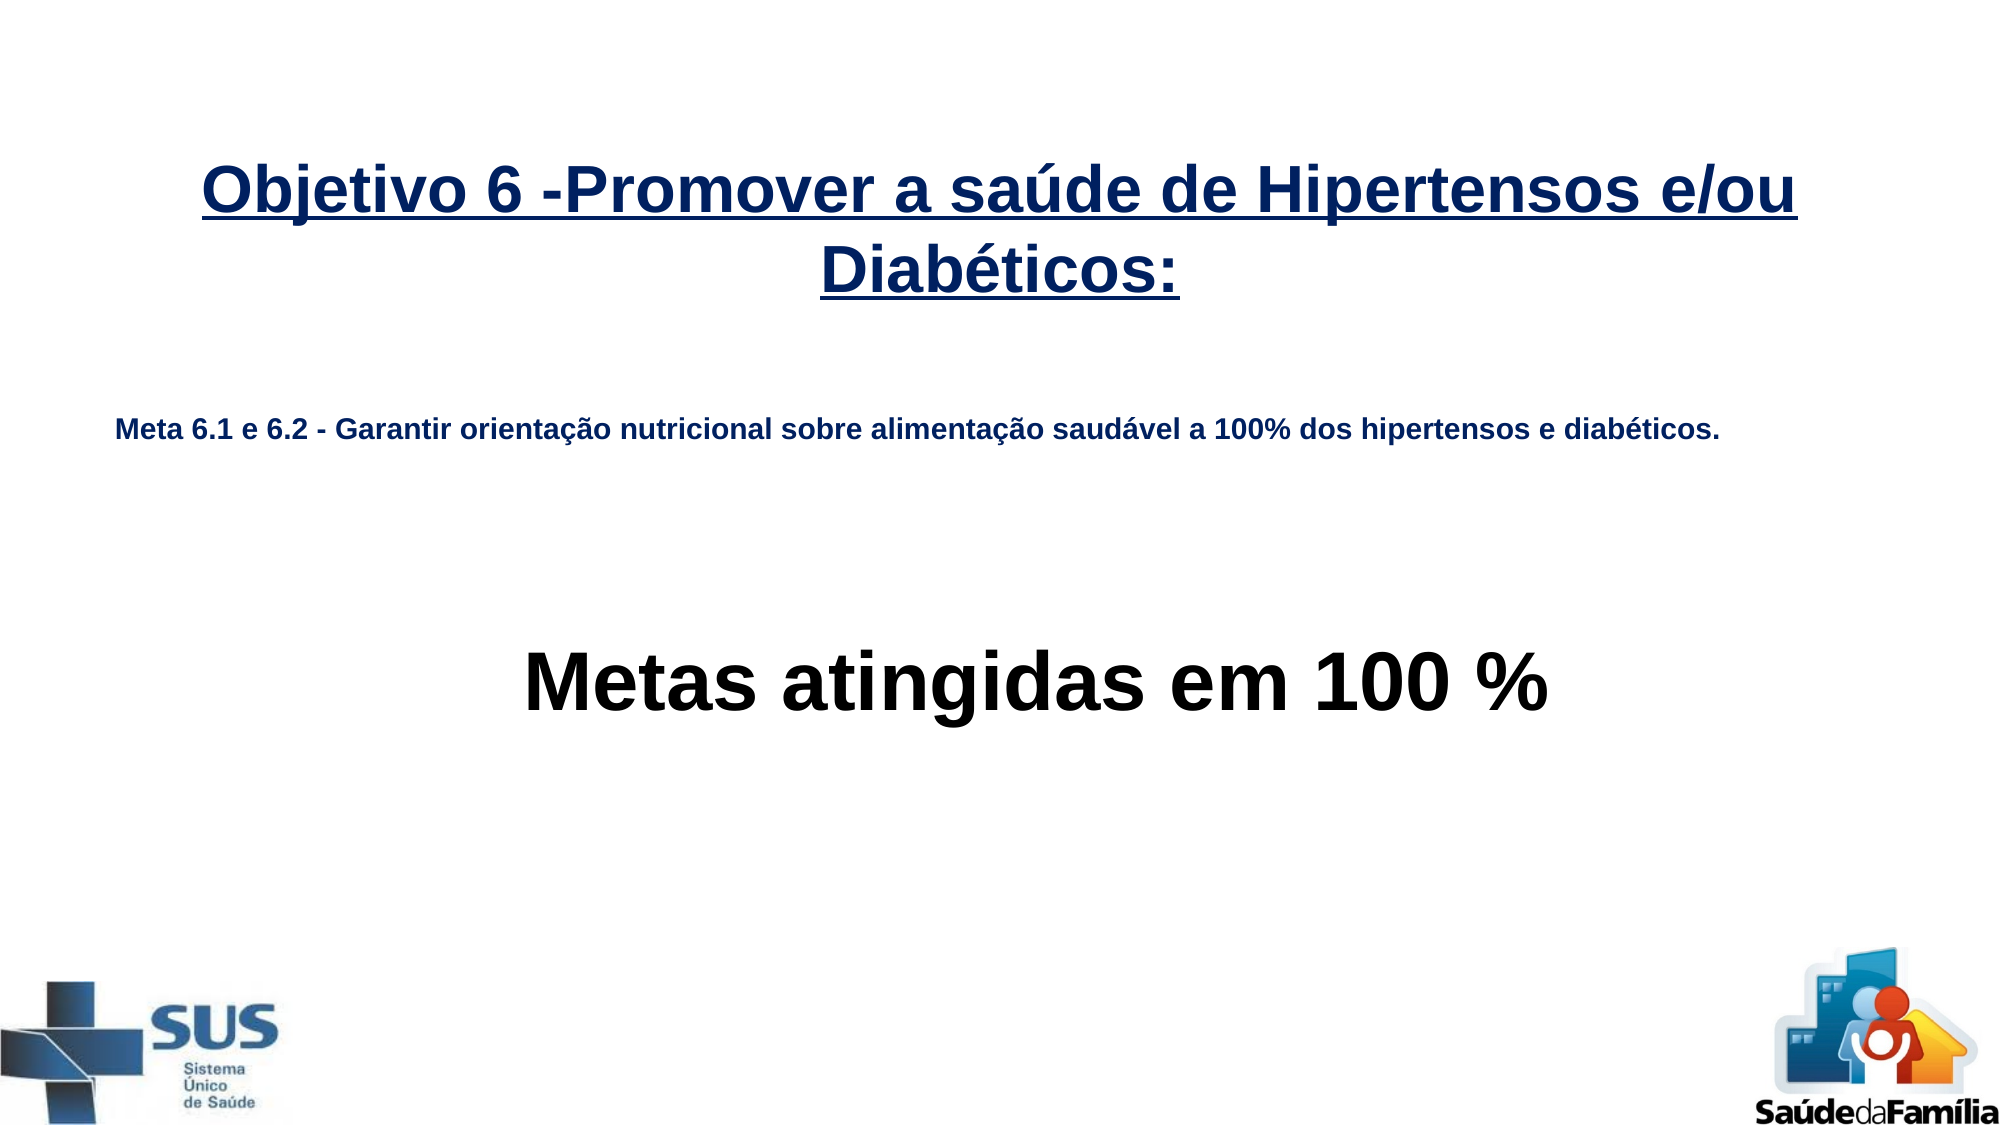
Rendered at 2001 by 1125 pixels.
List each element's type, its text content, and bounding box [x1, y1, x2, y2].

list Meta 6.1 e 6.2 - Garantir orientação nutricional sobre alimentação saudável a 100% dos hipertensos e diabéticos. [99, 401, 1900, 465]
picture [1754, 946, 2000, 1125]
picture [0, 981, 293, 1125]
title Objetivo 6 -Promover a saúde de Hipertensos e/ou Diabéticos: [99, 147, 1900, 304]
text_box Metas atingidas em 100 % [508, 619, 1565, 735]
